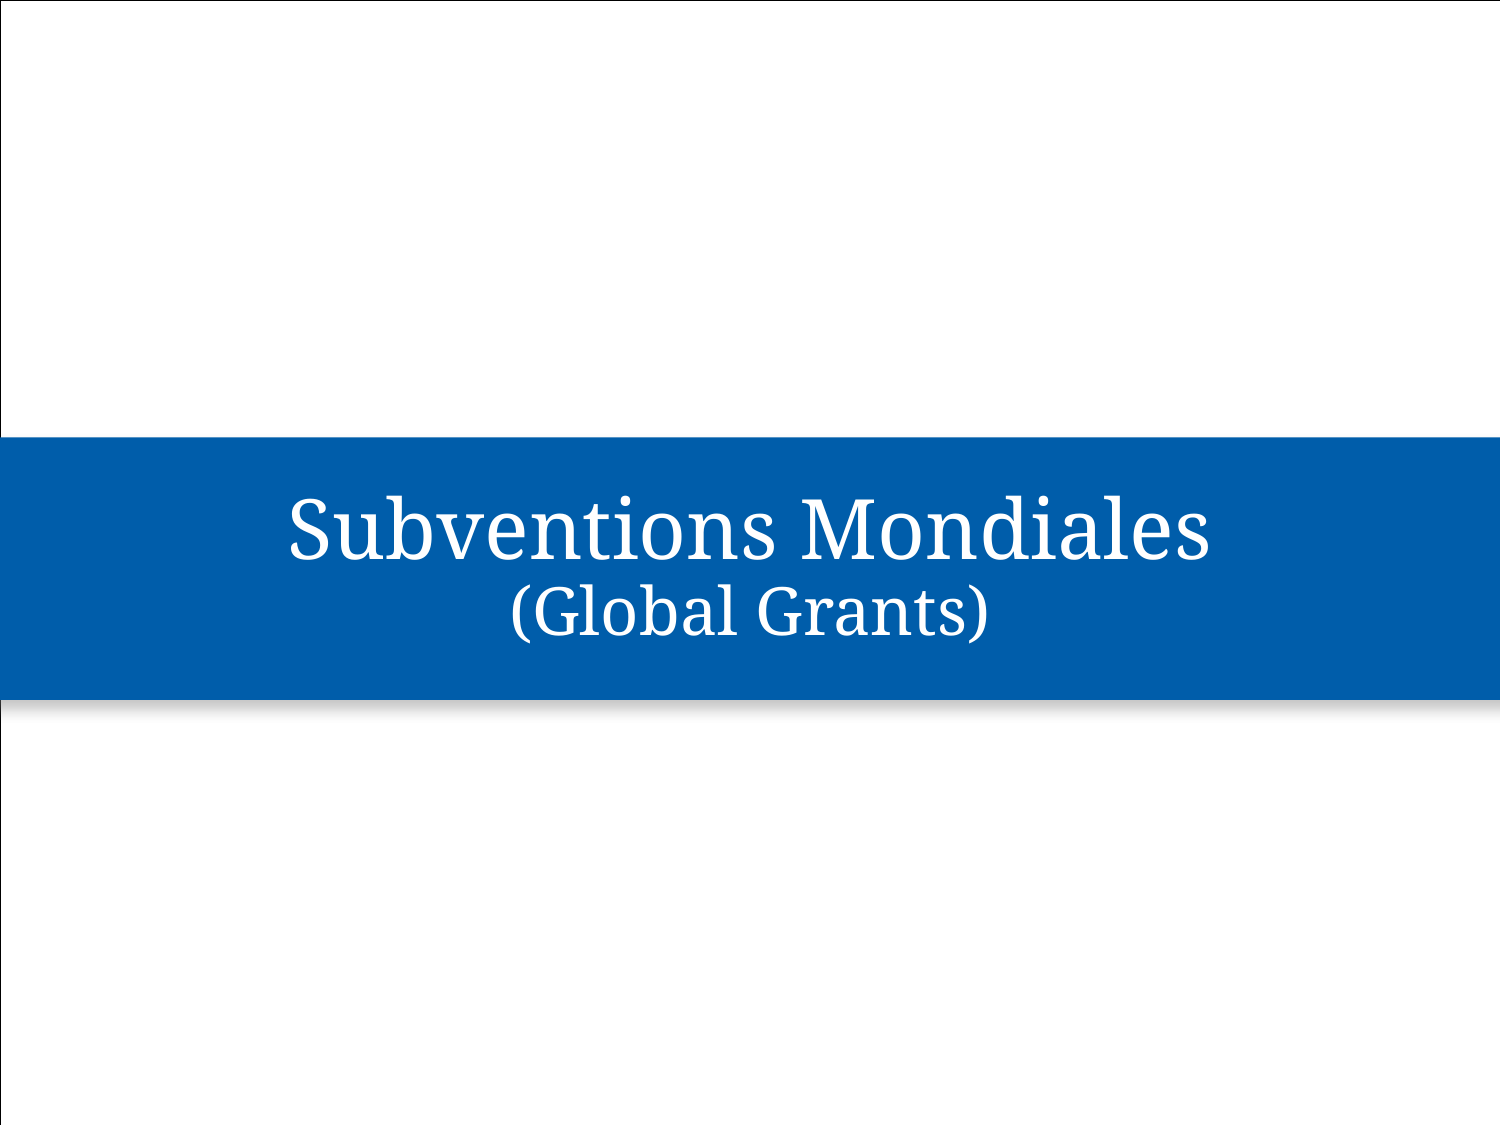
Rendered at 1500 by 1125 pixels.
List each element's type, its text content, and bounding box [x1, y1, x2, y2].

title Subventions Mondiales (Global Grants) [24, 437, 1475, 700]
